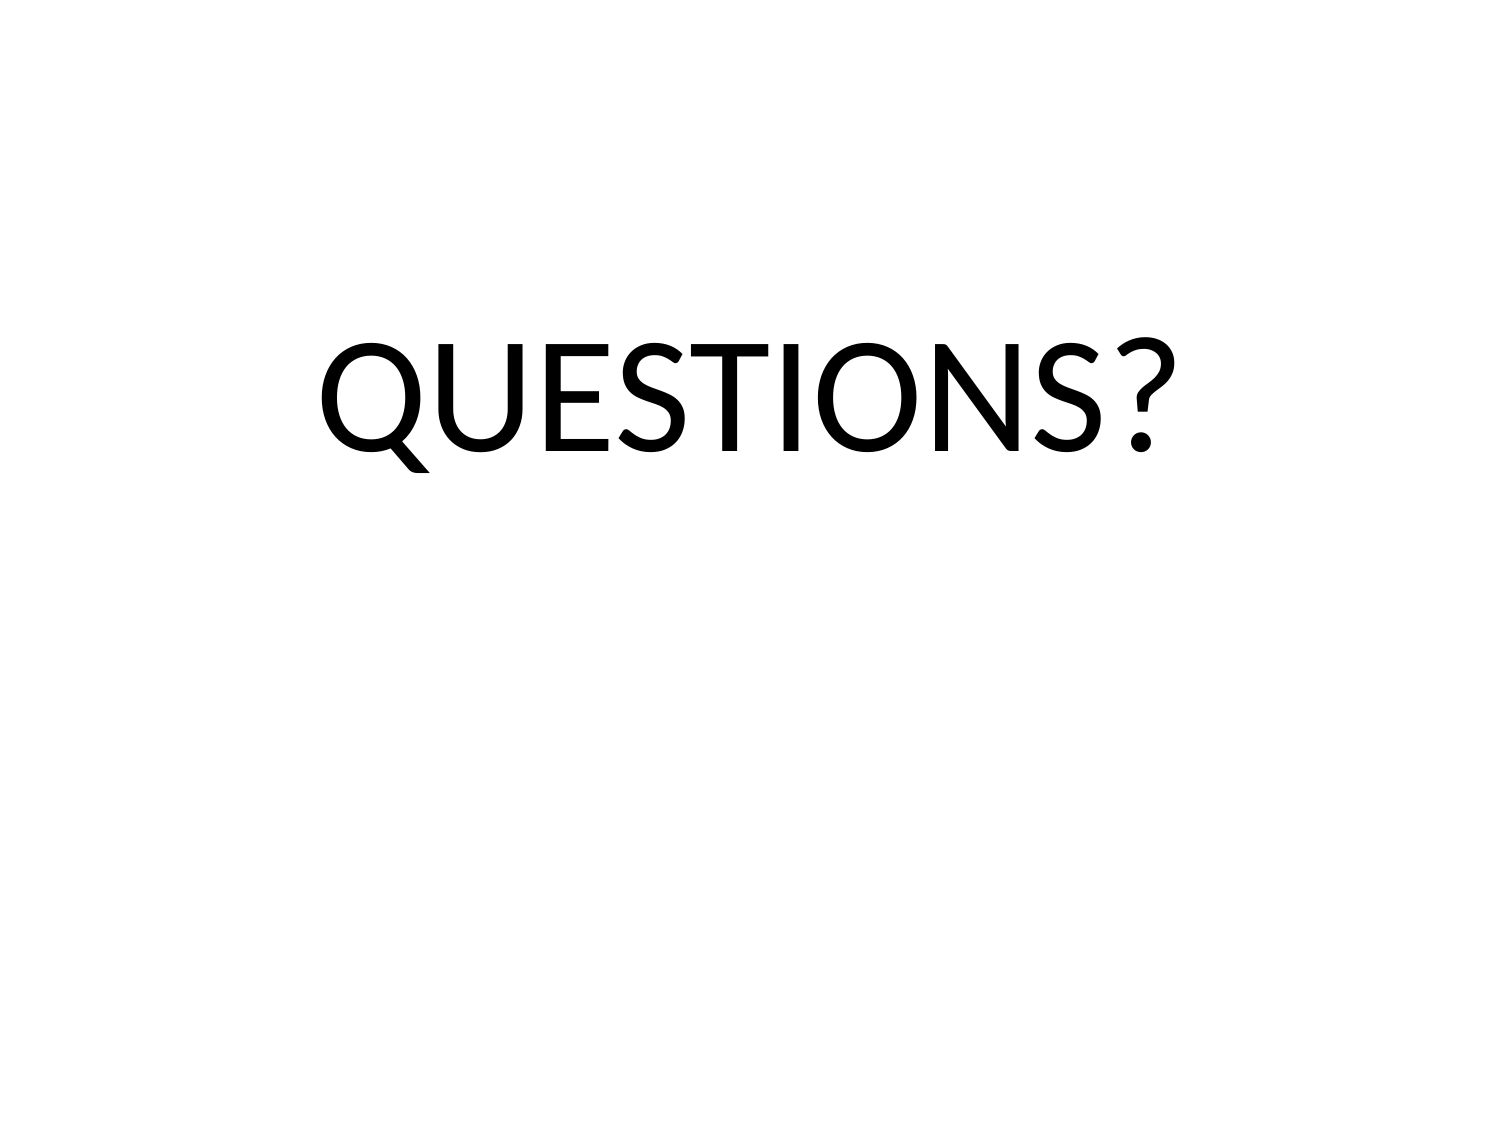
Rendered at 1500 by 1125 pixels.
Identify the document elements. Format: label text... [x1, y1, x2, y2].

list QUESTIONS? [103, 299, 1397, 1014]
